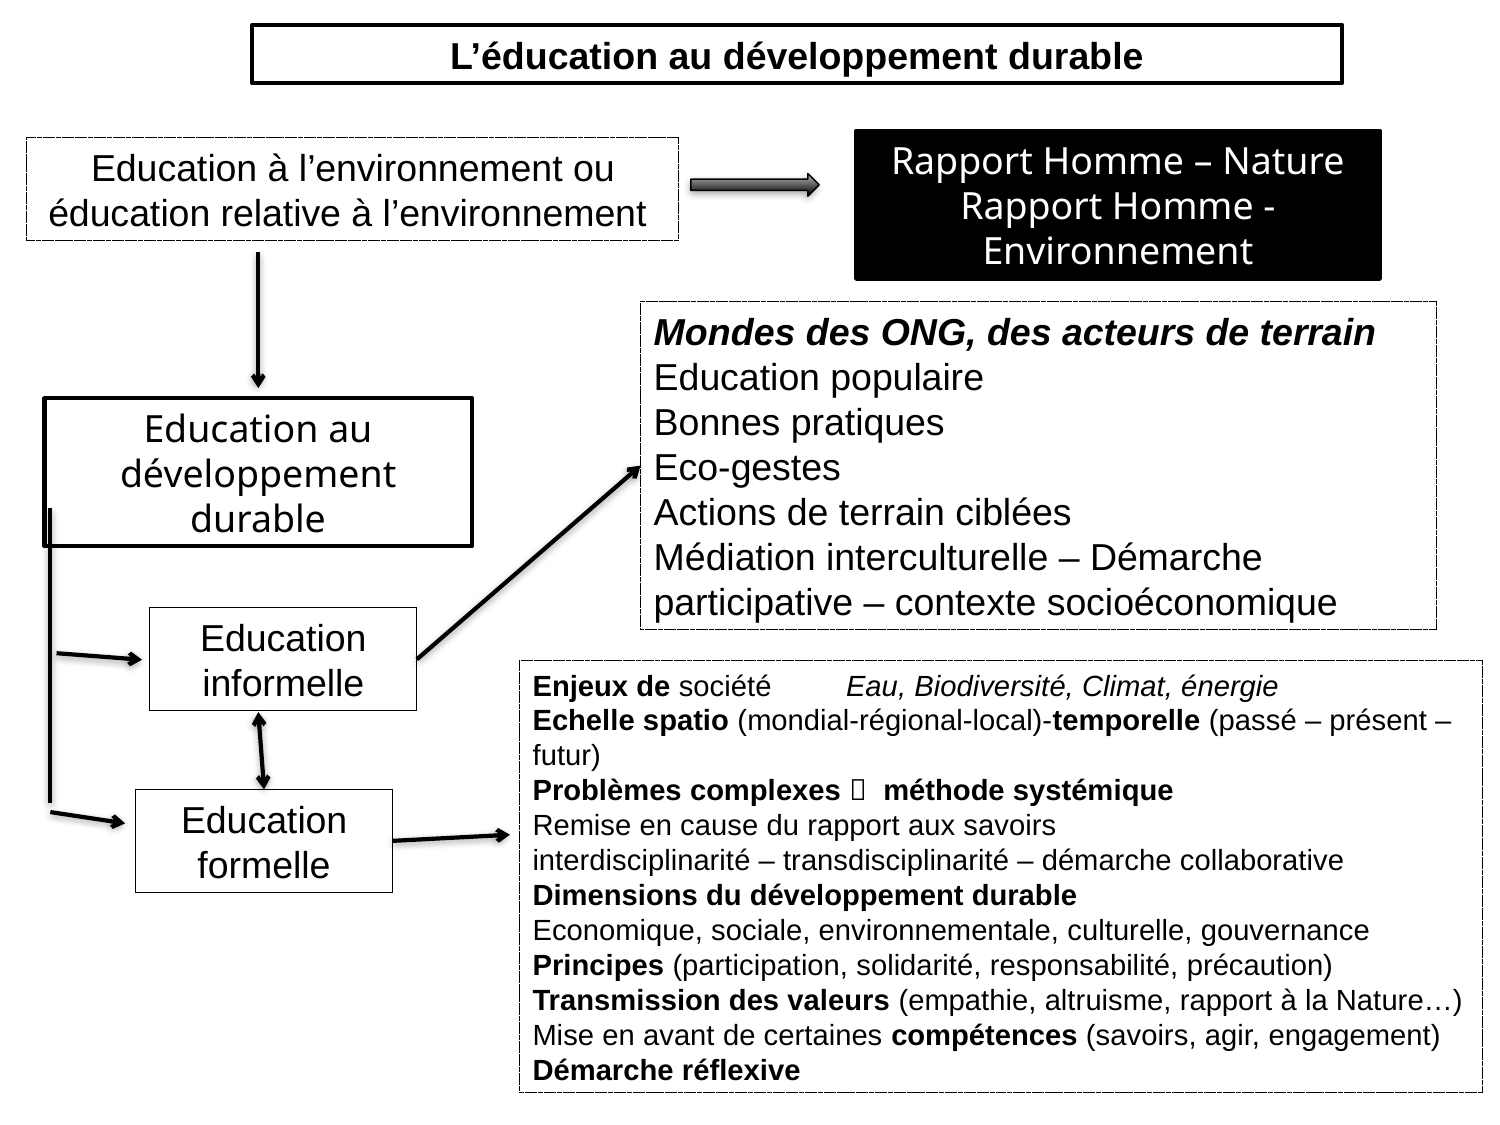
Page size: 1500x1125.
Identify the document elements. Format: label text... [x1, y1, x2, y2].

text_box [50, 811, 126, 824]
text_box [690, 172, 820, 197]
text_box Education informelle [149, 607, 417, 711]
text_box Education formelle [135, 789, 393, 893]
text_box Rapport Homme – Nature Rapport Homme - Environnement [854, 129, 1382, 281]
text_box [416, 466, 641, 661]
text_box Mondes des ONG, des acteurs de terrain Education populaire Bonnes pratiques Eco-gestes Actions de terrain ciblées Médiation interculturelle – Démarche participative – contexte socioéconomique [640, 301, 1437, 630]
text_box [56, 653, 143, 661]
text_box Enjeux de société Eau, Biodiversité, Climat, énergie Echelle spatio (mondial-régional-local)-temporelle (passé – présent – futur) Problèmes complexes  méthode systémique Remise en cause du rapport aux savoirs interdisciplinarité – transdisciplinarité – démarche collaborative Dimensions du développement durable Economique, sociale, environnementale, culturelle, gouvernance Principes (participation, solidarité, responsabilité, précaution) Transmission des valeurs (empathie, altruisme, rapport à la Nature…) Mise en avant de certaines compétences (savoirs, agir, engagement) Démarche réflexive [519, 660, 1483, 1093]
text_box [392, 834, 511, 842]
text_box Education au développement durable [42, 396, 474, 548]
text_box L’éducation au développement durable [250, 23, 1344, 85]
text_box Education à l’environnement ou éducation relative à l’environnement [26, 137, 679, 241]
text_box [258, 711, 265, 790]
